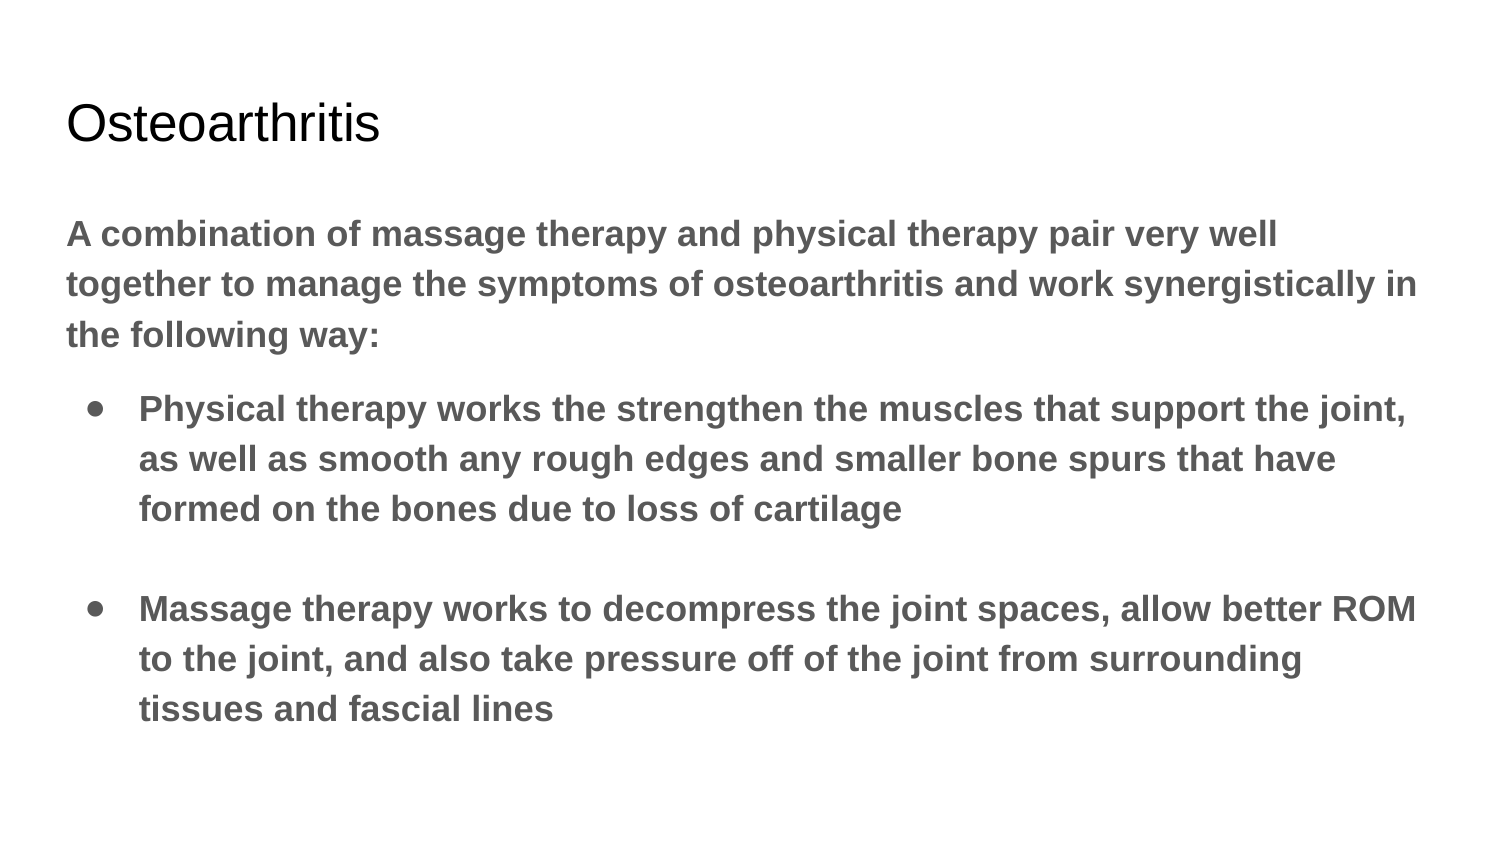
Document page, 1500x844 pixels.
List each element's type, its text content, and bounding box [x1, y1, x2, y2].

list A combination of massage therapy and physical therapy pair very well together to manage the symptoms of osteoarthritis and work synergistically in the following way: Physical therapy works the strengthen the muscles that support the joint, as well as smooth any rough edges and smaller bone spurs that have formed on the bones due to loss of cartilage Massage therapy works to decompress the joint spaces, allow better ROM to the joint, and also take pressure off of the joint from surrounding tissues and fascial lines [51, 189, 1449, 750]
title Osteoarthritis [51, 72, 1449, 167]
